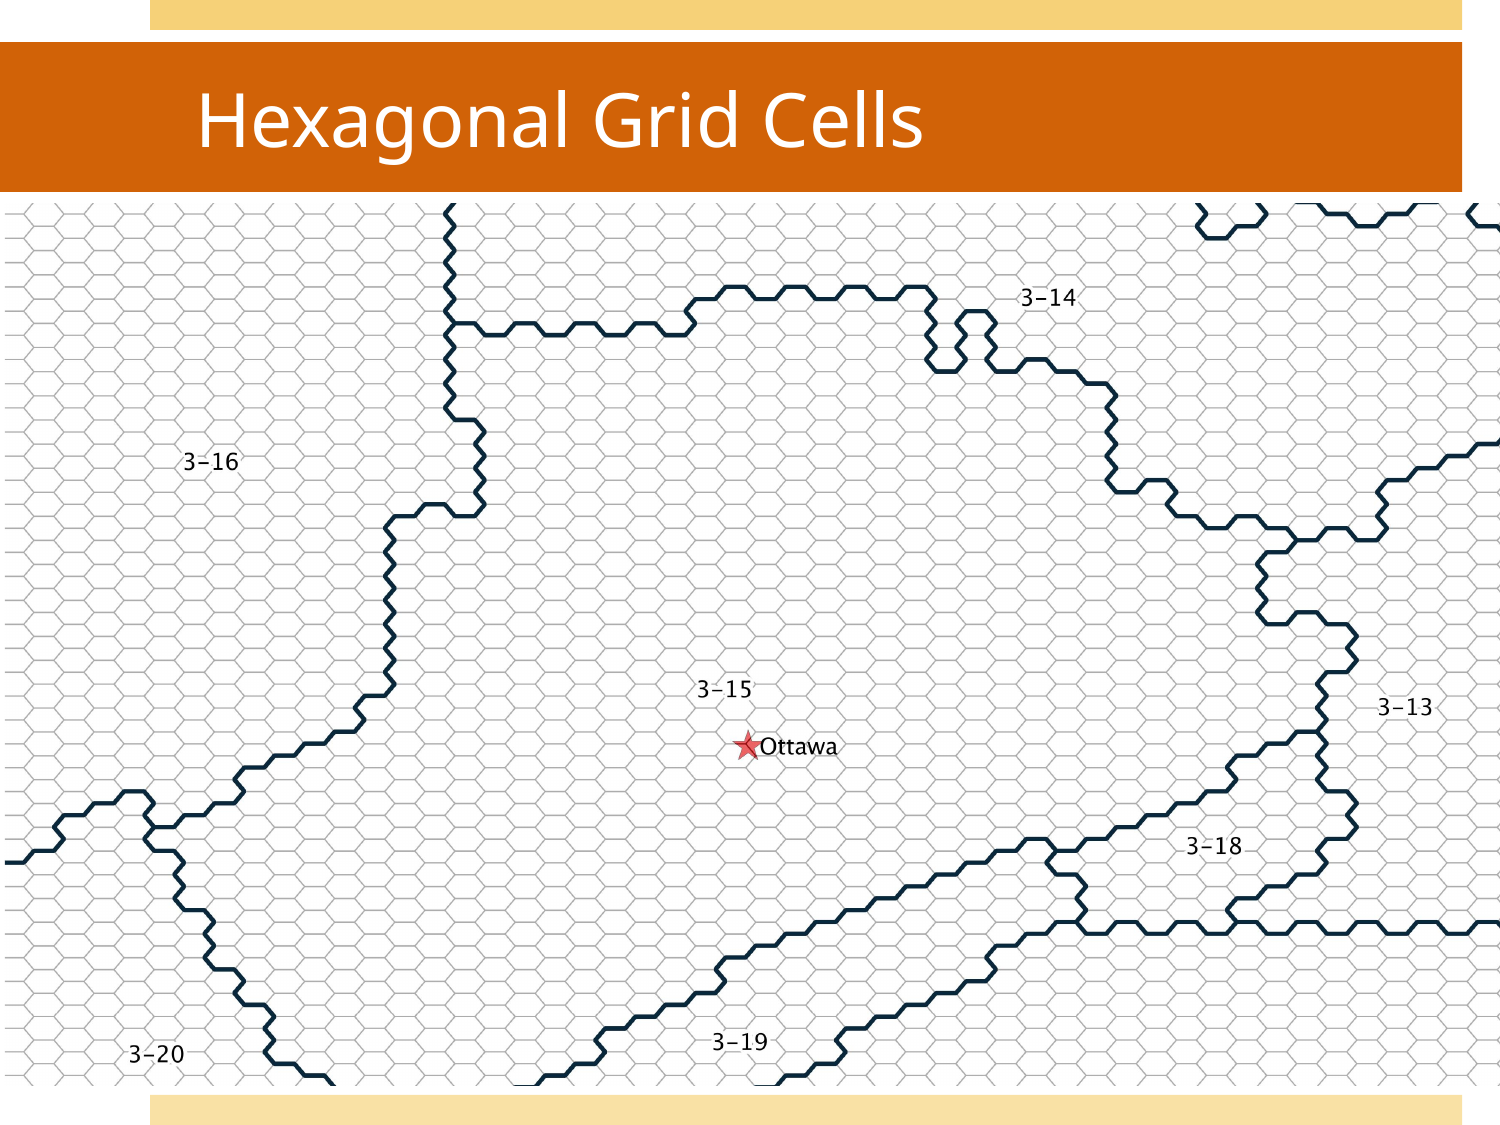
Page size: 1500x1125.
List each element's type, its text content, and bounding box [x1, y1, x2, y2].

title Hexagonal Grid Cells [0, 42, 1463, 192]
picture [4, 202, 1500, 1086]
